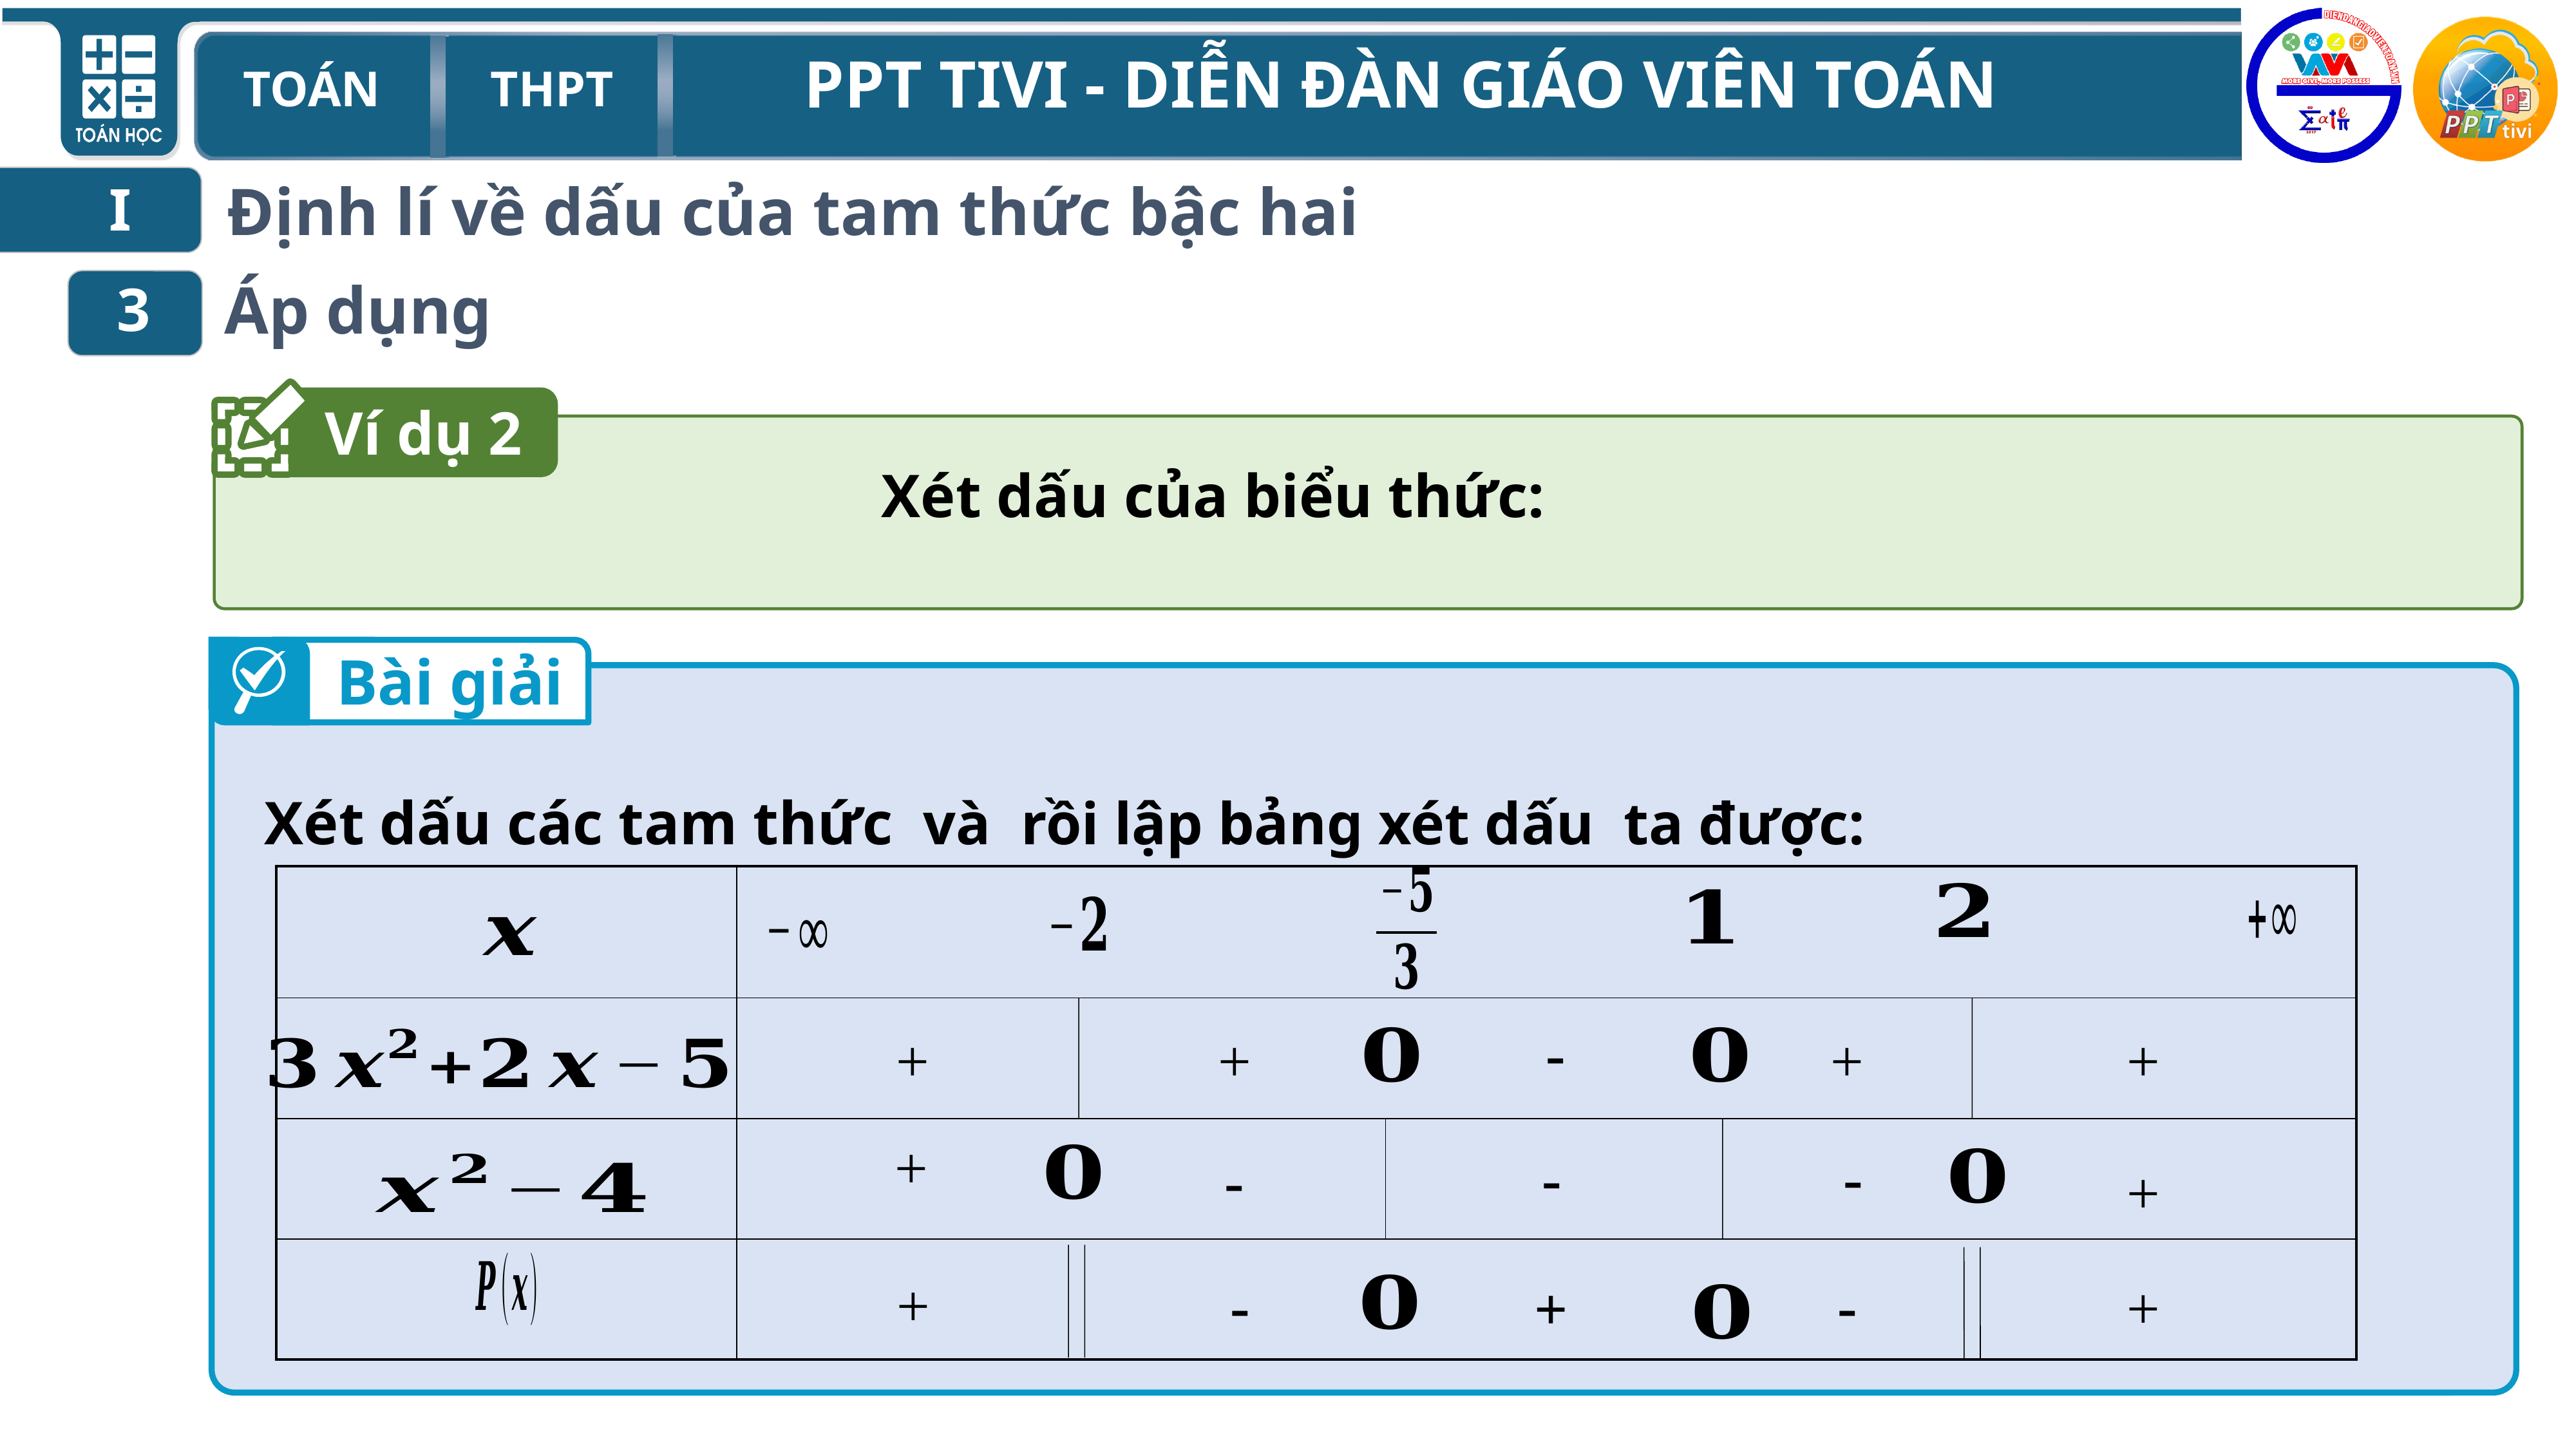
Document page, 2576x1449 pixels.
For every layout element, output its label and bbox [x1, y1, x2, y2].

text_box [211, 638, 2517, 1393]
text_box [0, 166, 1385, 254]
text_box [1068, 1244, 1085, 1358]
picture [2412, 16, 2558, 162]
text_box [68, 264, 516, 356]
text_box [211, 378, 2523, 609]
text_box [1964, 1247, 1980, 1360]
picture [2246, 8, 2401, 163]
picture [2, 22, 2242, 160]
